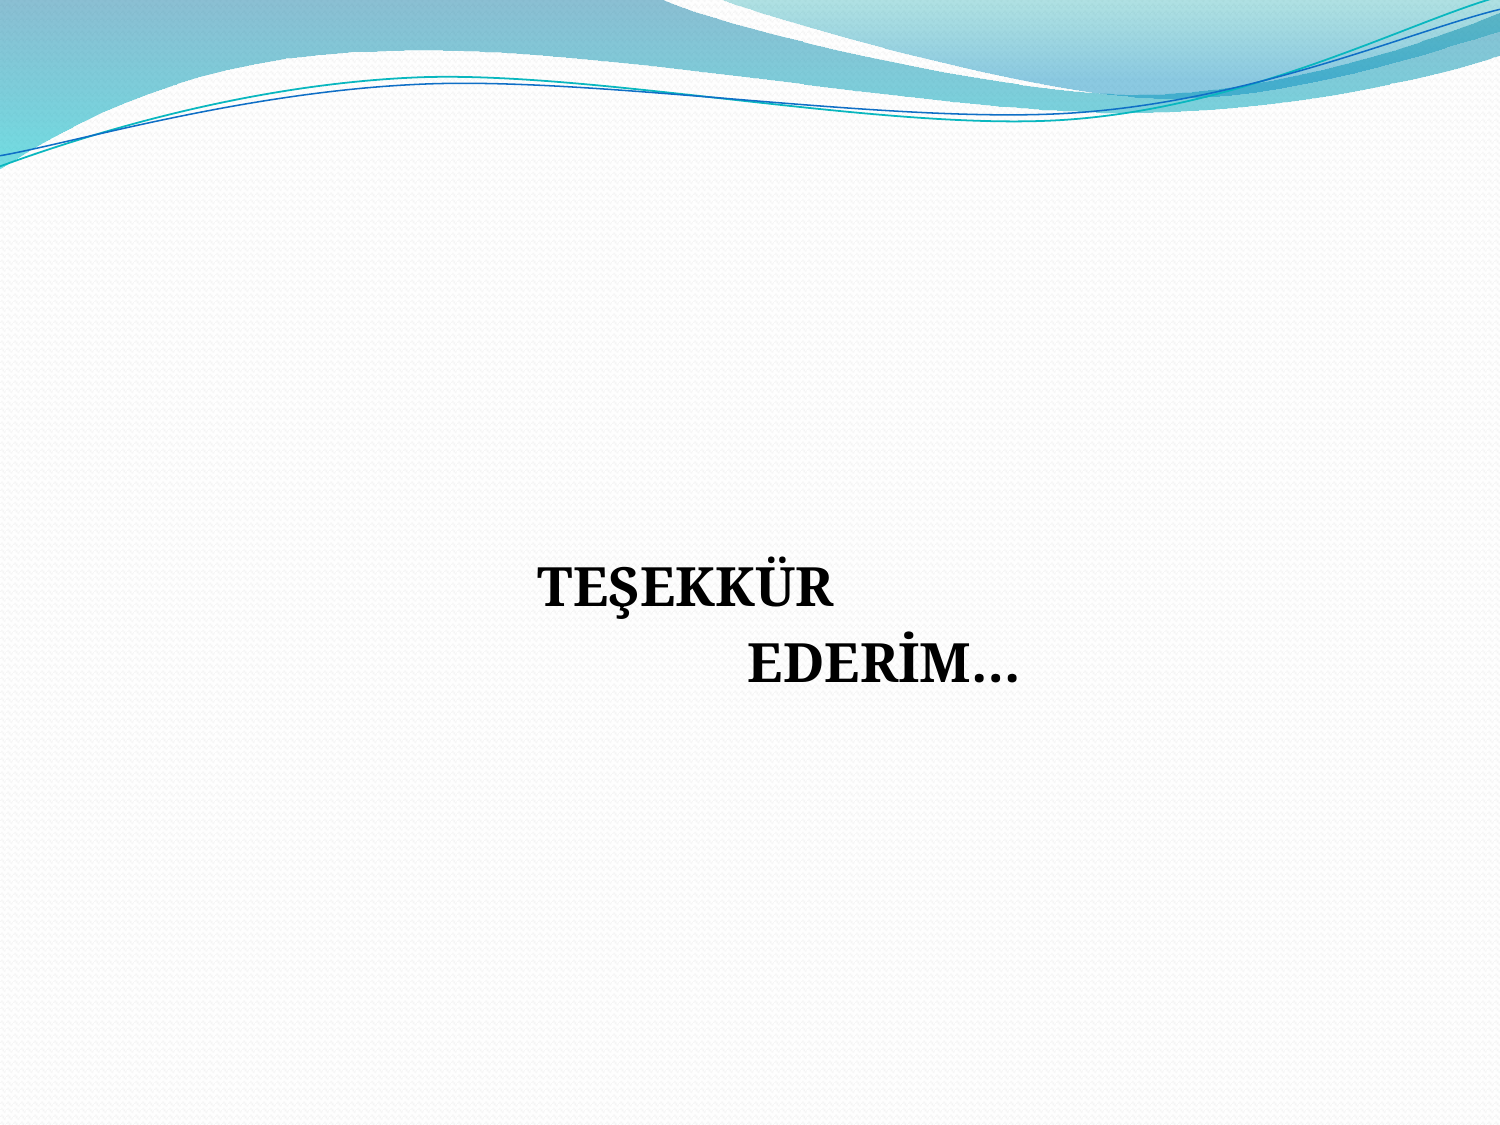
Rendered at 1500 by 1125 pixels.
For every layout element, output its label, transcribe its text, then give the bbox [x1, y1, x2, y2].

list TEŞEKKÜR EDERİM… [75, 317, 1425, 1038]
